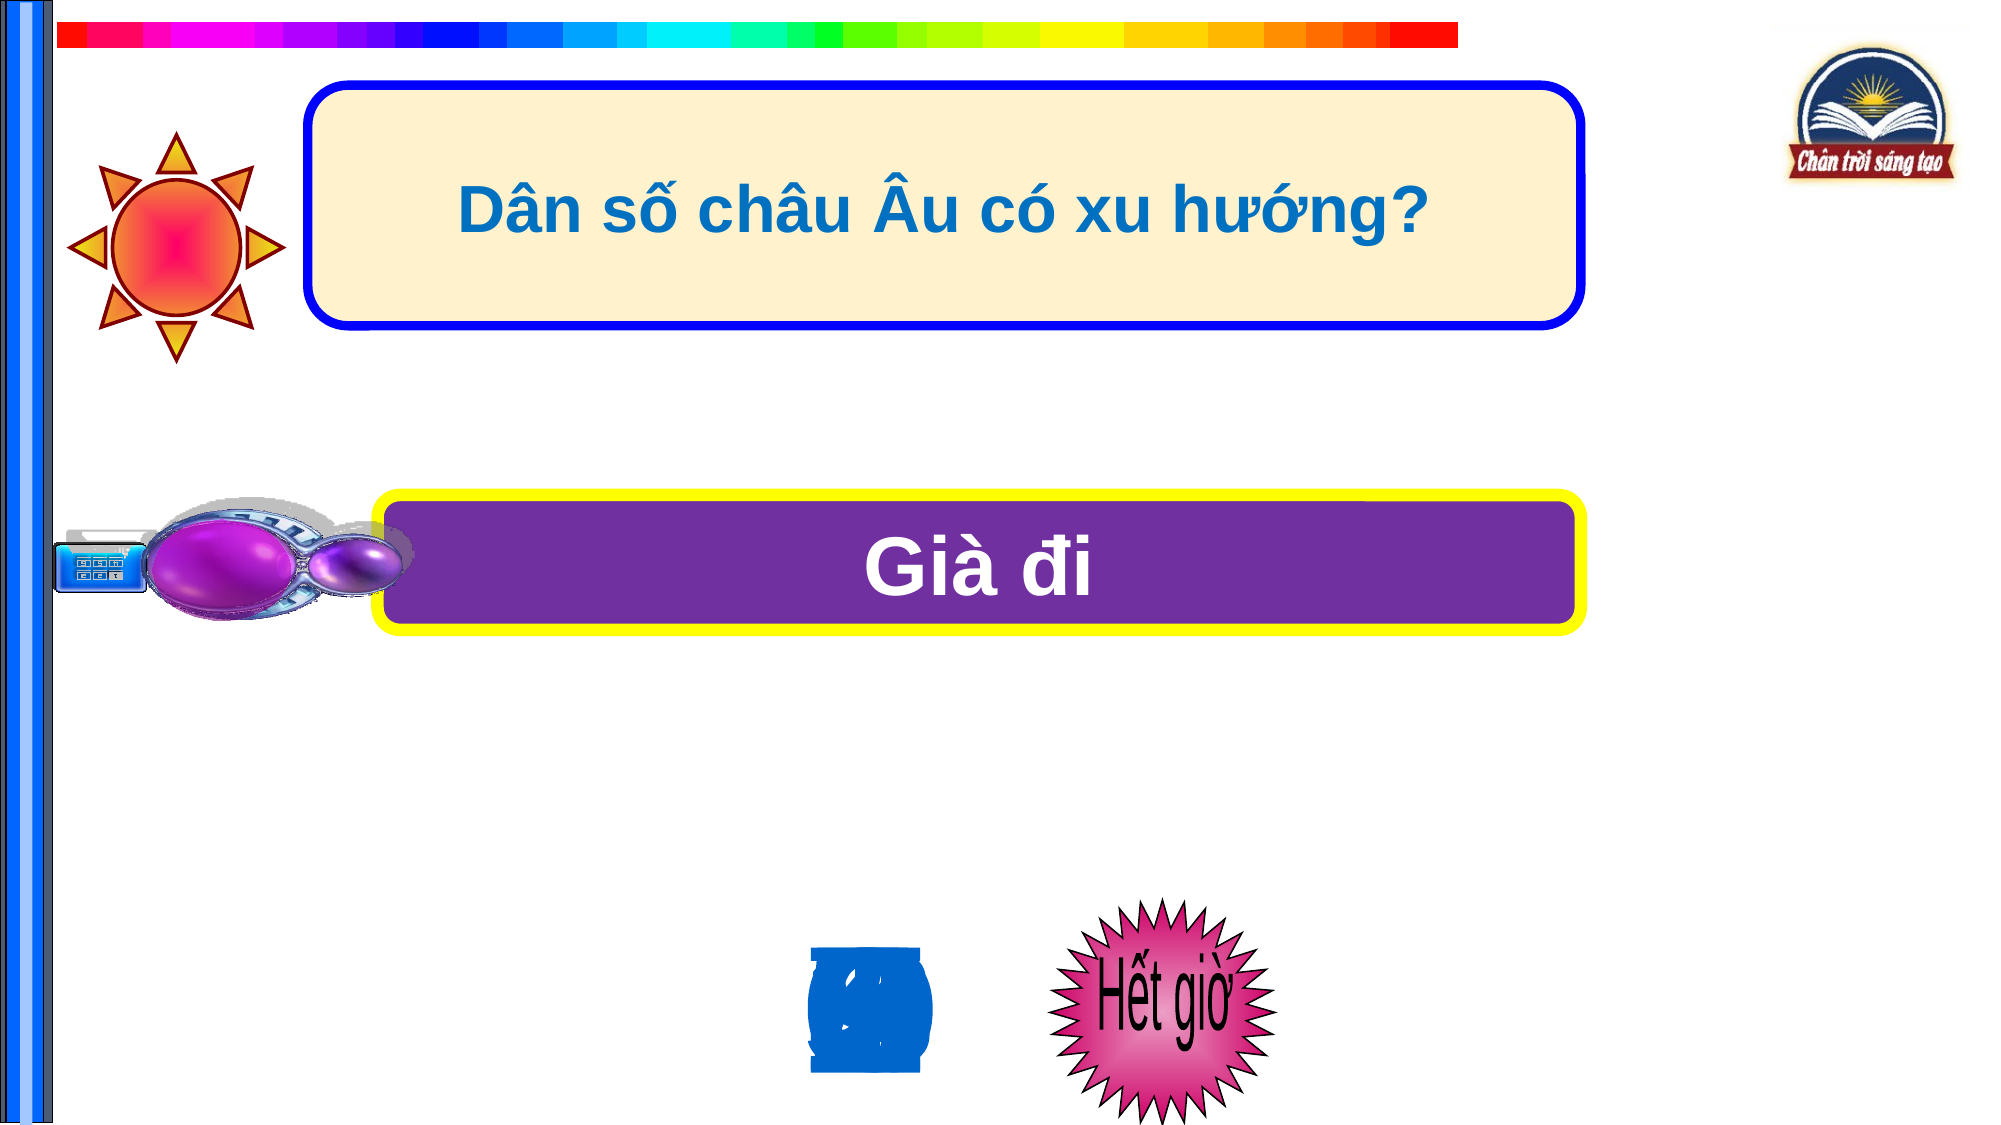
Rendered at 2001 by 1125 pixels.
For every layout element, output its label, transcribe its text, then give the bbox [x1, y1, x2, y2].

text_box [247, 228, 283, 268]
text_box [213, 286, 252, 328]
text_box Dân số châu Âu có xu hướng? [307, 85, 1581, 326]
text_box [158, 135, 195, 173]
text_box [158, 322, 195, 361]
text_box [101, 168, 140, 209]
picture [1770, 24, 1971, 201]
text_box [101, 286, 140, 328]
picture [648, 22, 1458, 48]
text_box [1049, 899, 1275, 1125]
text_box [112, 179, 241, 316]
text_box Già đi [381, 494, 1581, 630]
text_box [213, 168, 252, 209]
picture [57, 22, 616, 48]
text_box [70, 228, 106, 268]
picture [52, 509, 403, 620]
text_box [0, 0, 53, 1125]
